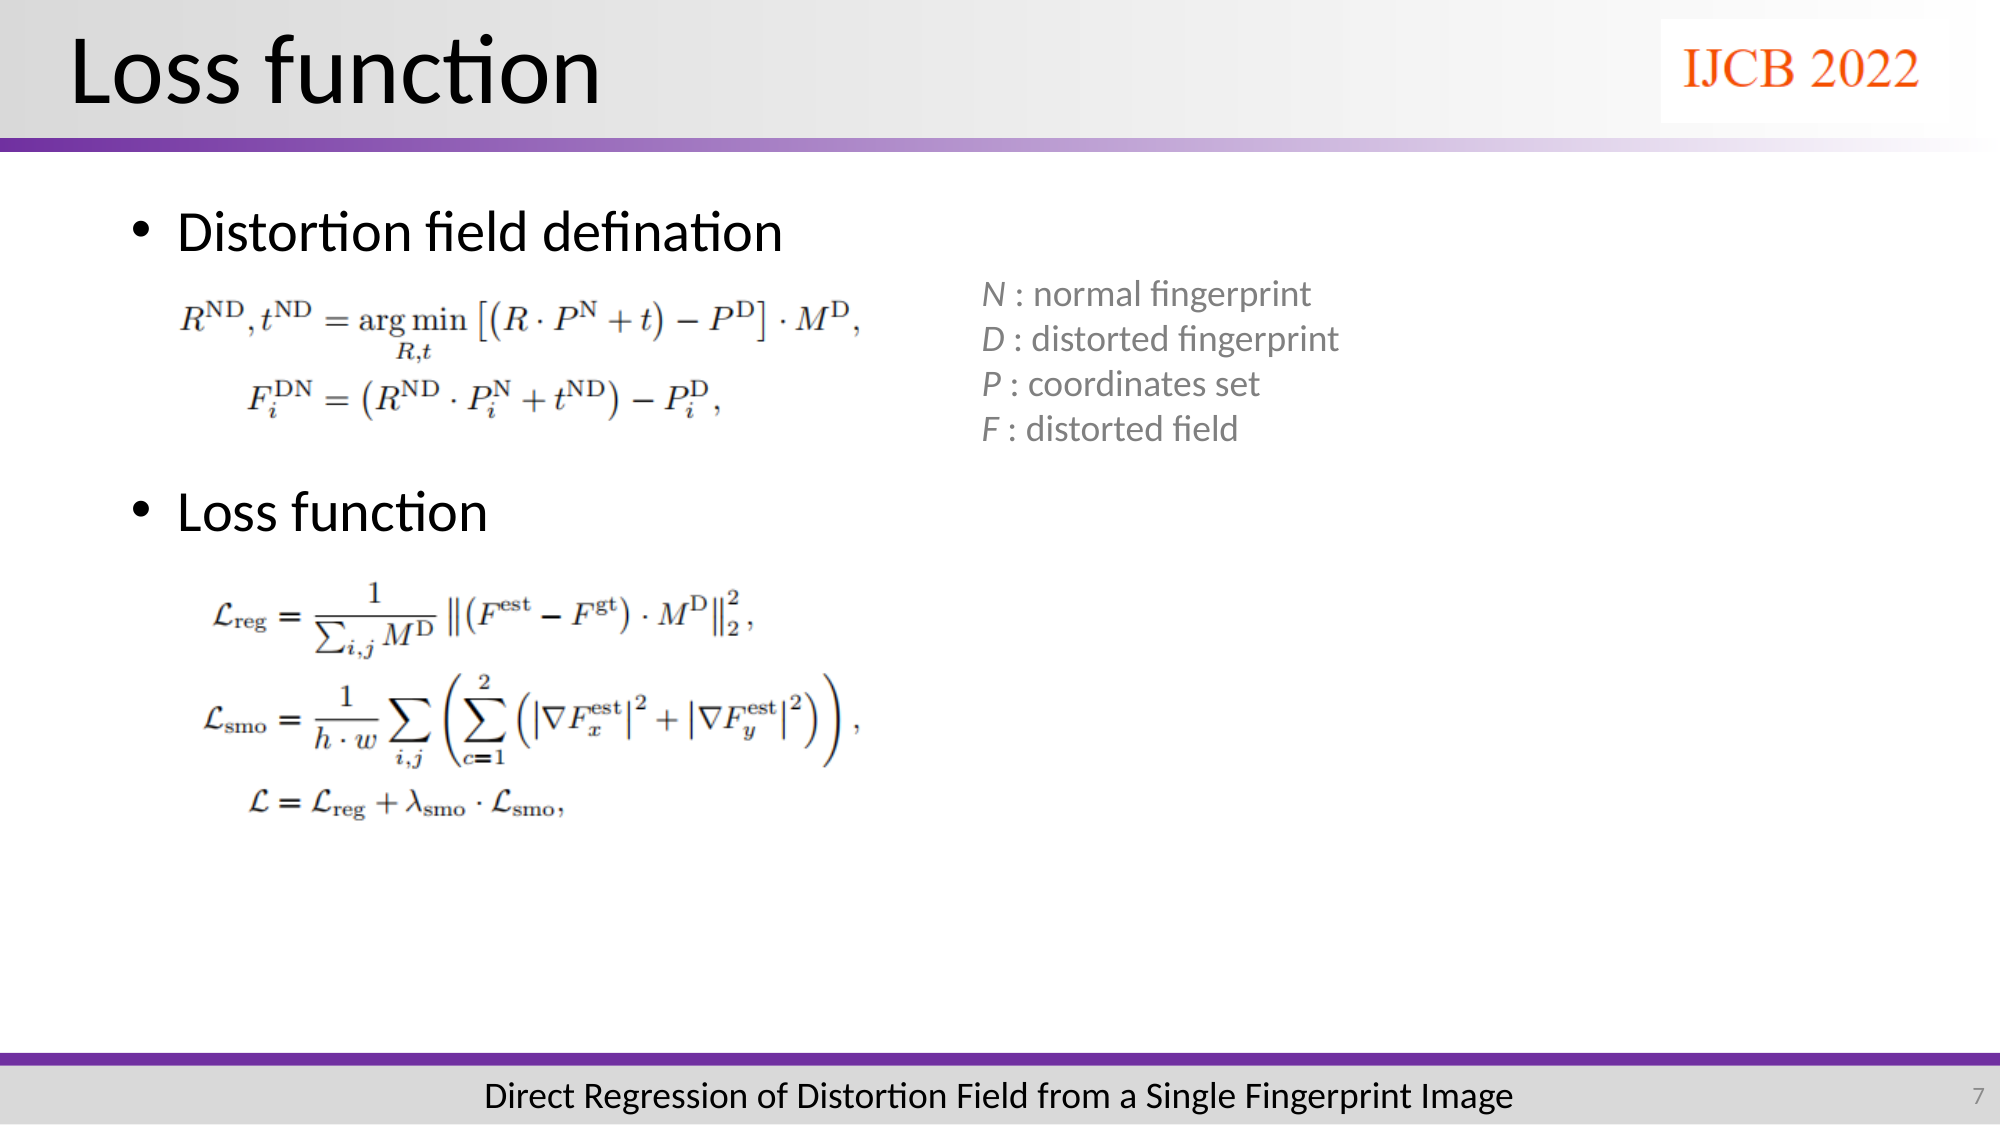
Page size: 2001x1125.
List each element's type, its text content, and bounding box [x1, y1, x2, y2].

text_box Direct Regression of Distortion Field from a Single Fingerprint Image [467, 1063, 1532, 1124]
picture [1863, 19, 1949, 123]
text_box N : normal fingerprint D : distorted fingerprint P : coordinates set F : distorted field [966, 261, 1372, 508]
picture [181, 578, 868, 838]
text_box Distortion field defination Loss function [116, 185, 933, 551]
title Loss function [54, 16, 1863, 126]
picture [165, 271, 895, 434]
slide_number 7 [1914, 1065, 2000, 1125]
